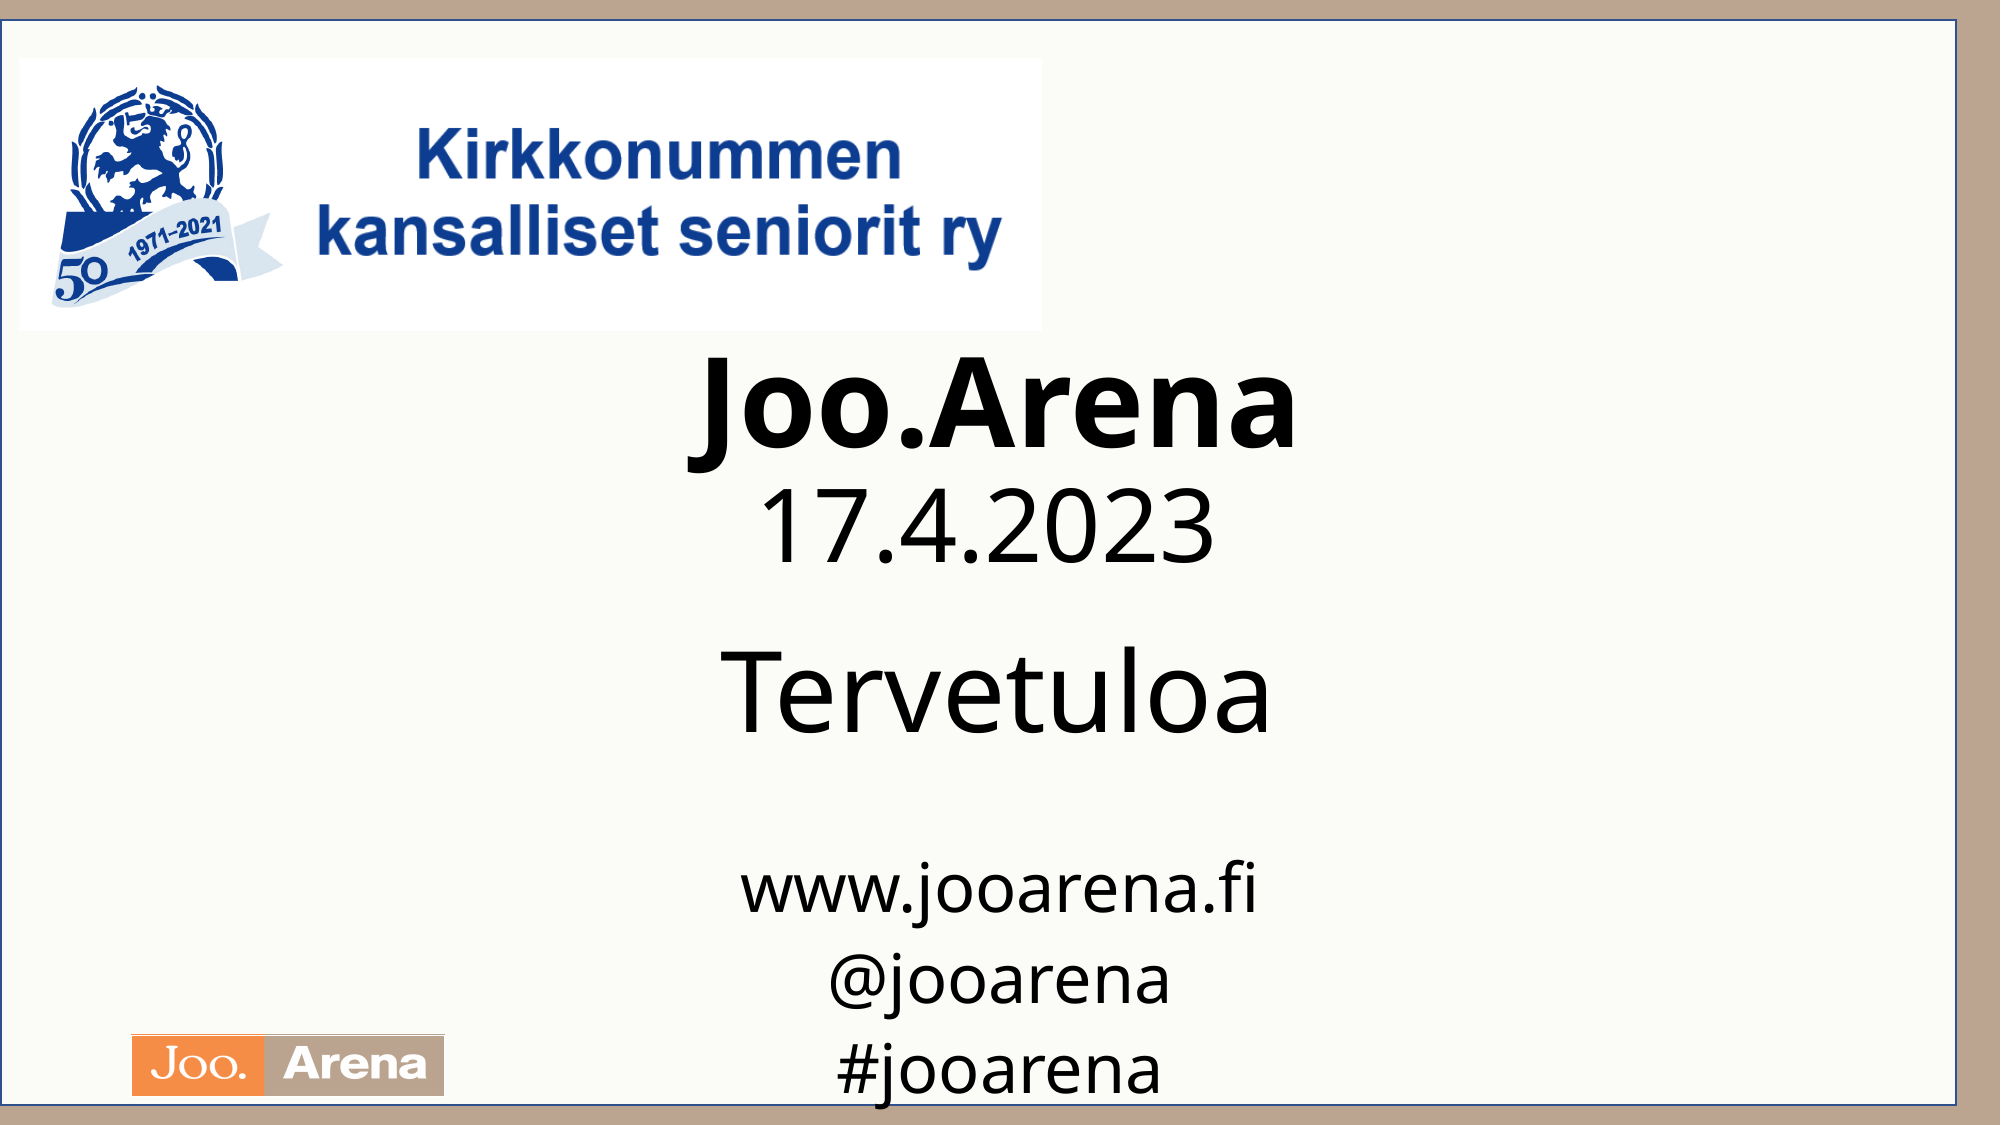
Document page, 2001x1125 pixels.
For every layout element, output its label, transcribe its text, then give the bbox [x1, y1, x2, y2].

text_box www.jooarena.fi @jooarena #jooarena [250, 1106, 1750, 1118]
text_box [19, 58, 1042, 331]
picture [0, 19, 1957, 1106]
text_box [0, 0, 2000, 1125]
